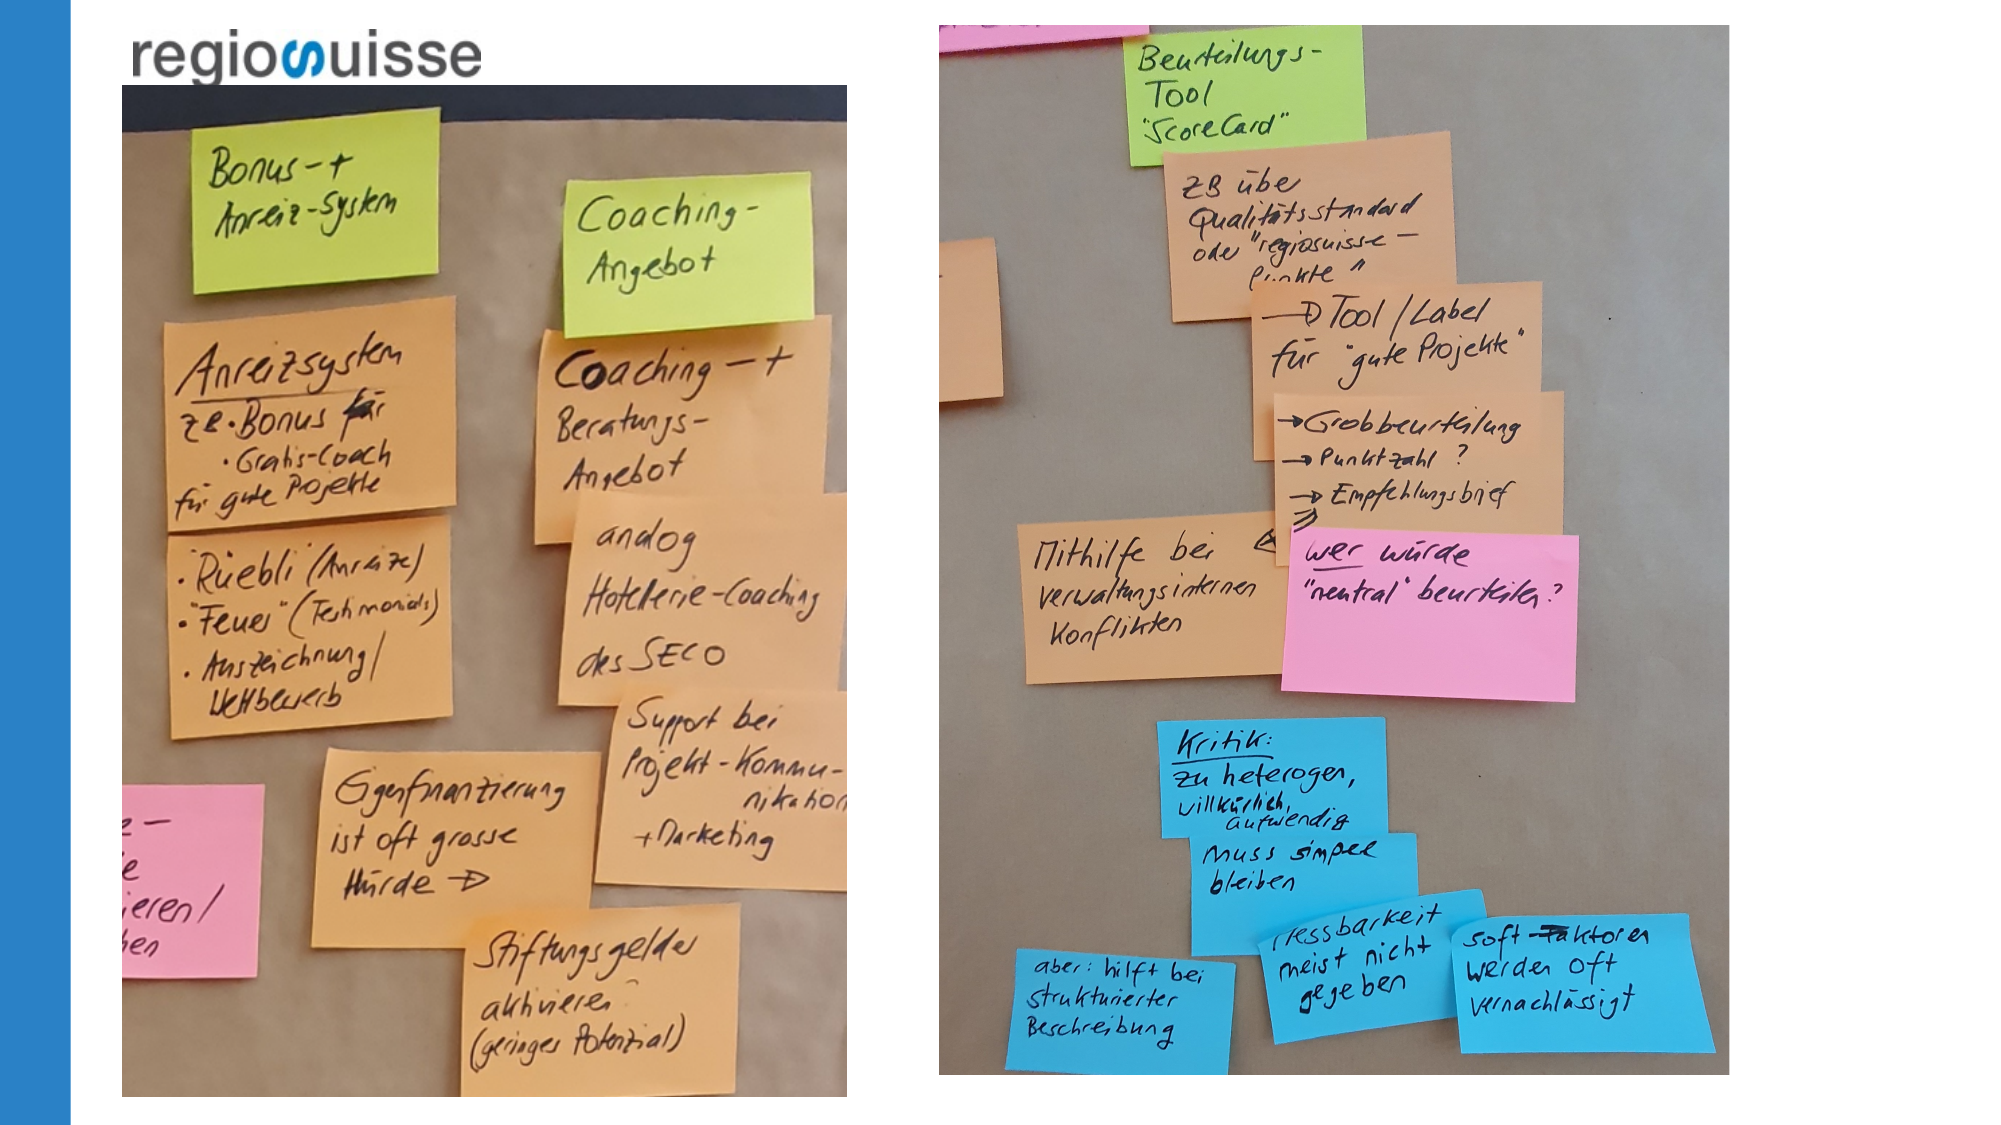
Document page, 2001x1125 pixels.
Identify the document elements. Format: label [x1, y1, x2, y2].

picture [0, 25, 1860, 1097]
